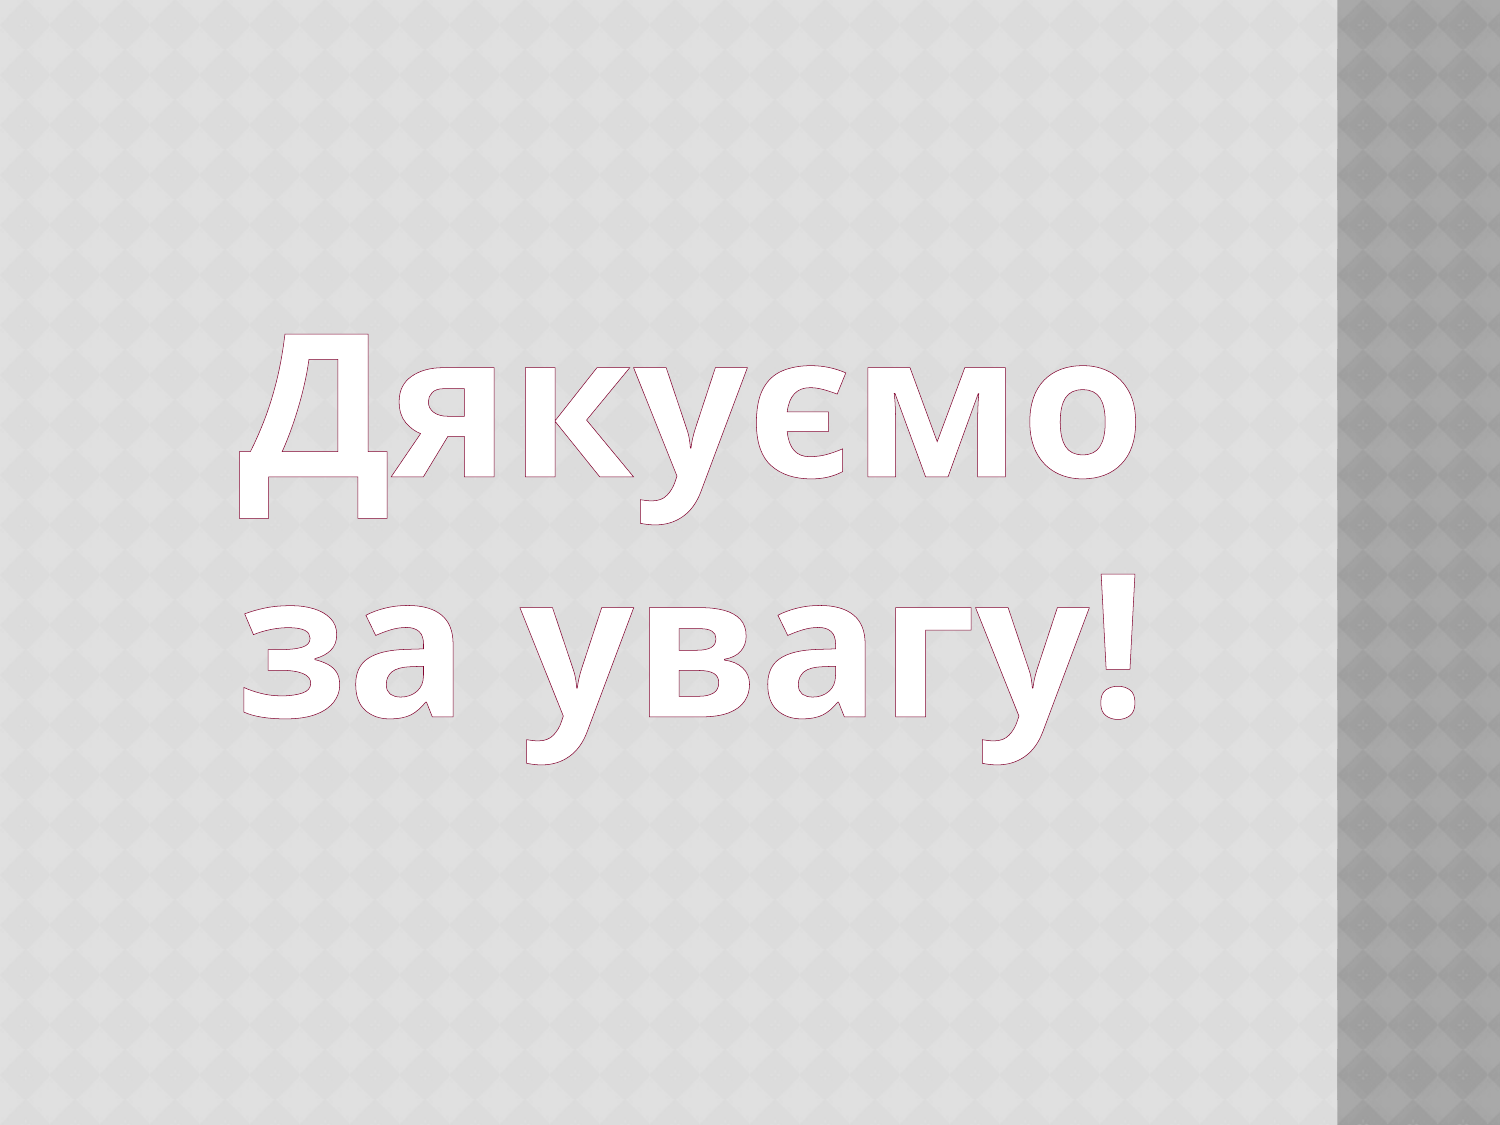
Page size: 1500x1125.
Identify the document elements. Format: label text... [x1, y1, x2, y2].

text_box Дякуємо за увагу! [93, 269, 1289, 765]
